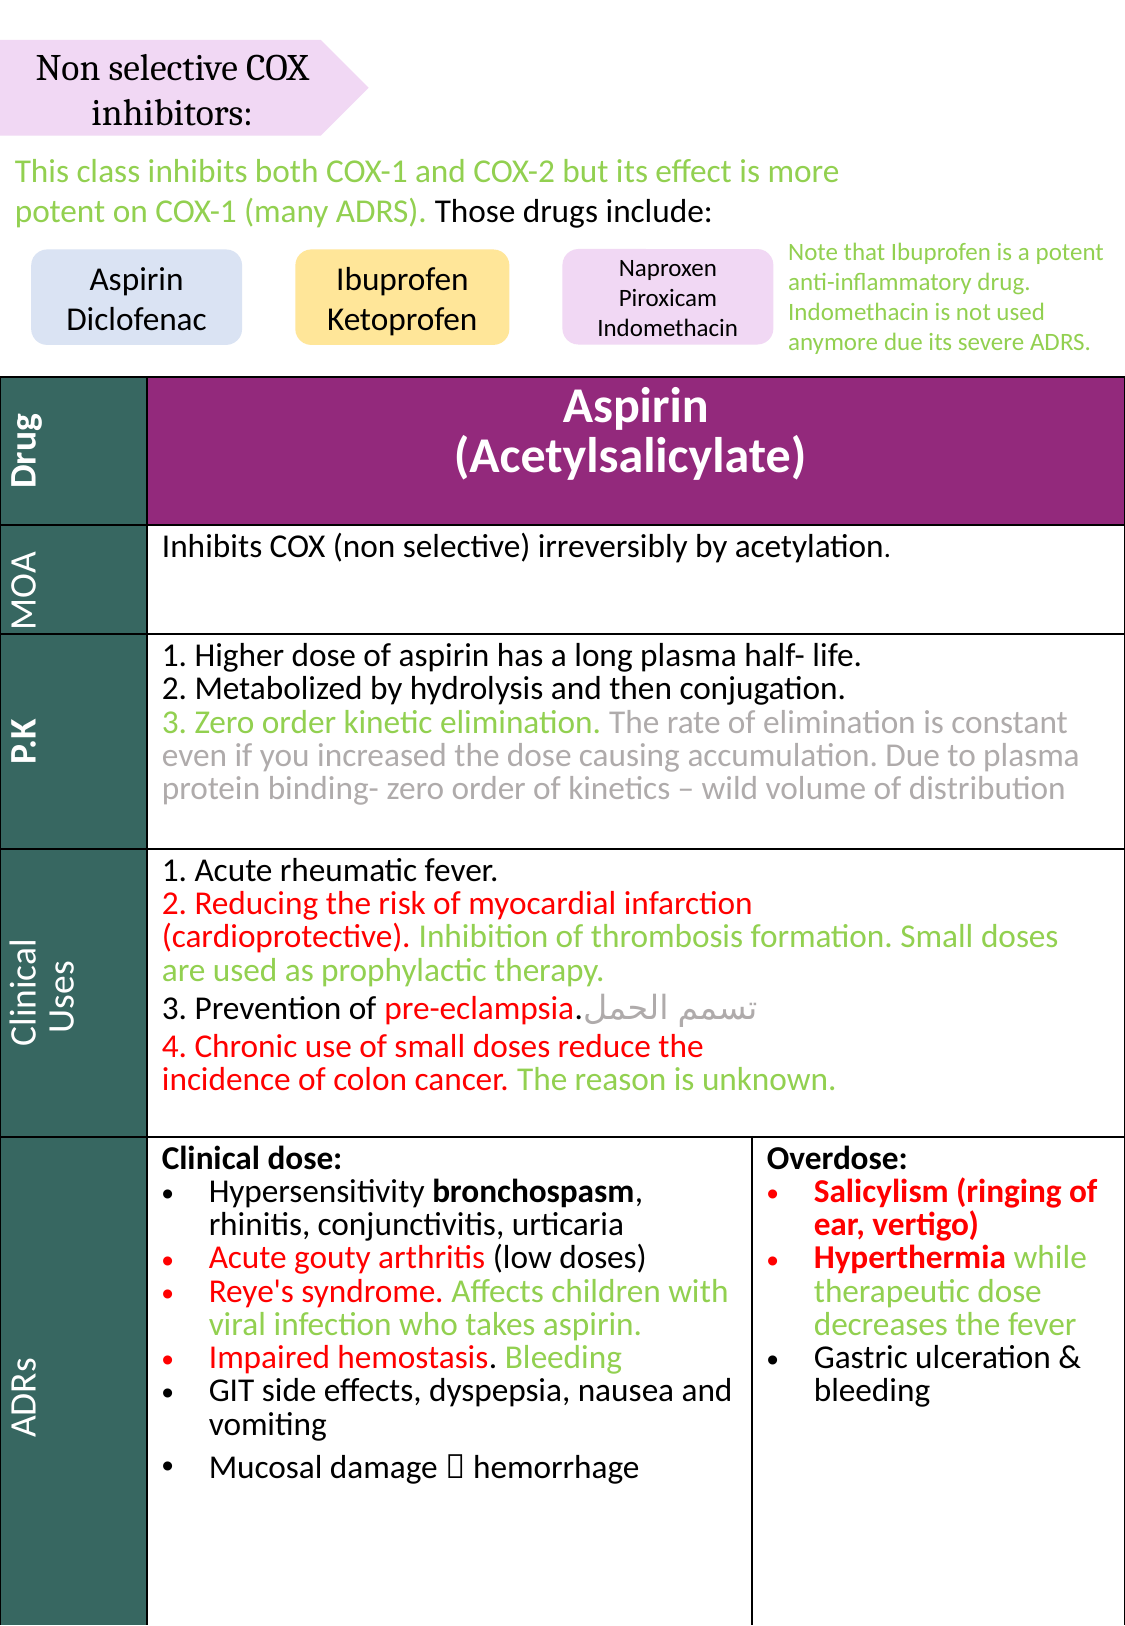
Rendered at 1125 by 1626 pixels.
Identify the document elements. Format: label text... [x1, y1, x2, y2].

table_header 1. Higher dose of aspirin has a long plasma half- life. 2. Metabolized by hydrolysis and then conjugation. 3. Zero order kinetic elimination. The rate of elimination is constant even if you increased the dose causing accumulation. Due to plasma protein binding- zero order of kinetics – wild volume of distribution [148, 635, 1124, 848]
table_header Drug [1, 378, 146, 524]
text_box Ibuprofen Ketoprofen [294, 248, 511, 346]
table_cell Clinical Uses [1, 850, 146, 1136]
text_box This class inhibits both COX-1 and COX-2 but its effect is more potent on COX-1 (many ADRS). Those drugs include: [0, 141, 857, 237]
table_cell ADRs [1, 1138, 146, 1625]
text_box Non selective COX inhibitors: [0, 38, 371, 137]
table_cell 1. Acute rheumatic fever. 2. Reducing the risk of myocardial infarction (cardioprotective). Inhibition of thrombosis formation. Small doses are used as prophylactic therapy. 3. Prevention of pre-eclampsia.تسمم الحمل 4. Chronic use of small doses reduce the incidence of colon cancer. The reason is unknown. [148, 850, 1124, 1136]
table_cell Overdose: Salicylism (ringing of ear, vertigo) Hyperthermia while therapeutic dose decreases the fever Gastric ulceration & bleeding [753, 1138, 1124, 1625]
text_box Aspirin Diclofenac [30, 248, 244, 346]
text_box Note that Ibuprofen is a potent anti-inflammatory drug. Indomethacin is not used anymore due its severe ADRS. [773, 228, 1125, 364]
text_box Naproxen Piroxicam Indomethacin [561, 247, 773, 346]
table_header P.K [1, 635, 146, 848]
table_cell MOA [1, 526, 146, 633]
table_cell Clinical dose: Hypersensitivity bronchospasm, rhinitis, conjunctivitis, urticaria Acute gouty arthritis (low doses) Reye's syndrome. Affects children with viral infection who takes aspirin. Impaired hemostasis. Bleeding GIT side effects, dyspepsia, nausea and vomiting Mucosal damage  hemorrhage [148, 1138, 751, 1625]
table_header Aspirin (Acetylsalicylate) [148, 378, 1124, 524]
table_cell Inhibits COX (non selective) irreversibly by acetylation. [148, 526, 1124, 633]
